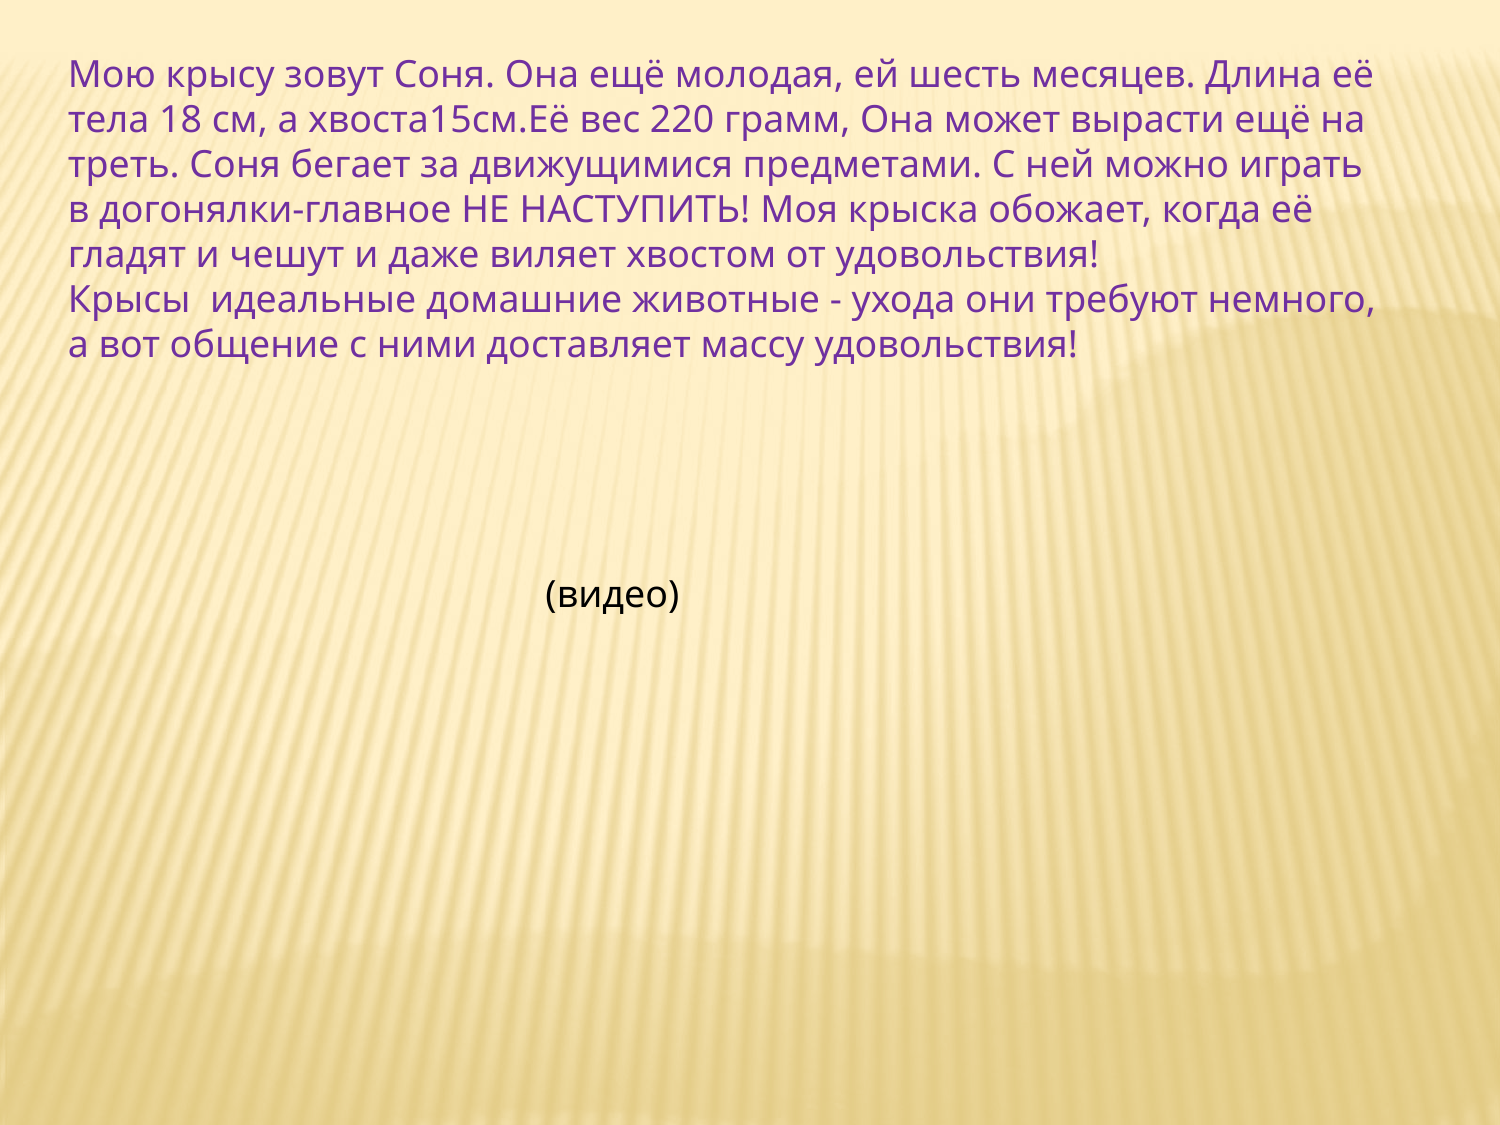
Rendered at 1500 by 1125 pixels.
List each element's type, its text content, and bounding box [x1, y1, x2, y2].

text_box Мою крысу зовут Соня. Она ещё молодая, ей шесть месяцев. Длина её тела 18 см, а хвоста15см.Её вес 220 грамм, Она может вырасти ещё на треть. Соня бегает за движущимися предметами. С ней можно играть в догонялки-главное НЕ НАСТУПИТЬ! Моя крыcка обожает, когда её гладят и чешут и даже виляет хвостом от удовольствия! Крысы идеальные домашние животные - ухода они требуют немного, а вот общение с ними доставляет массу удовольствия! [53, 42, 1400, 373]
text_box (видео) [530, 562, 694, 623]
